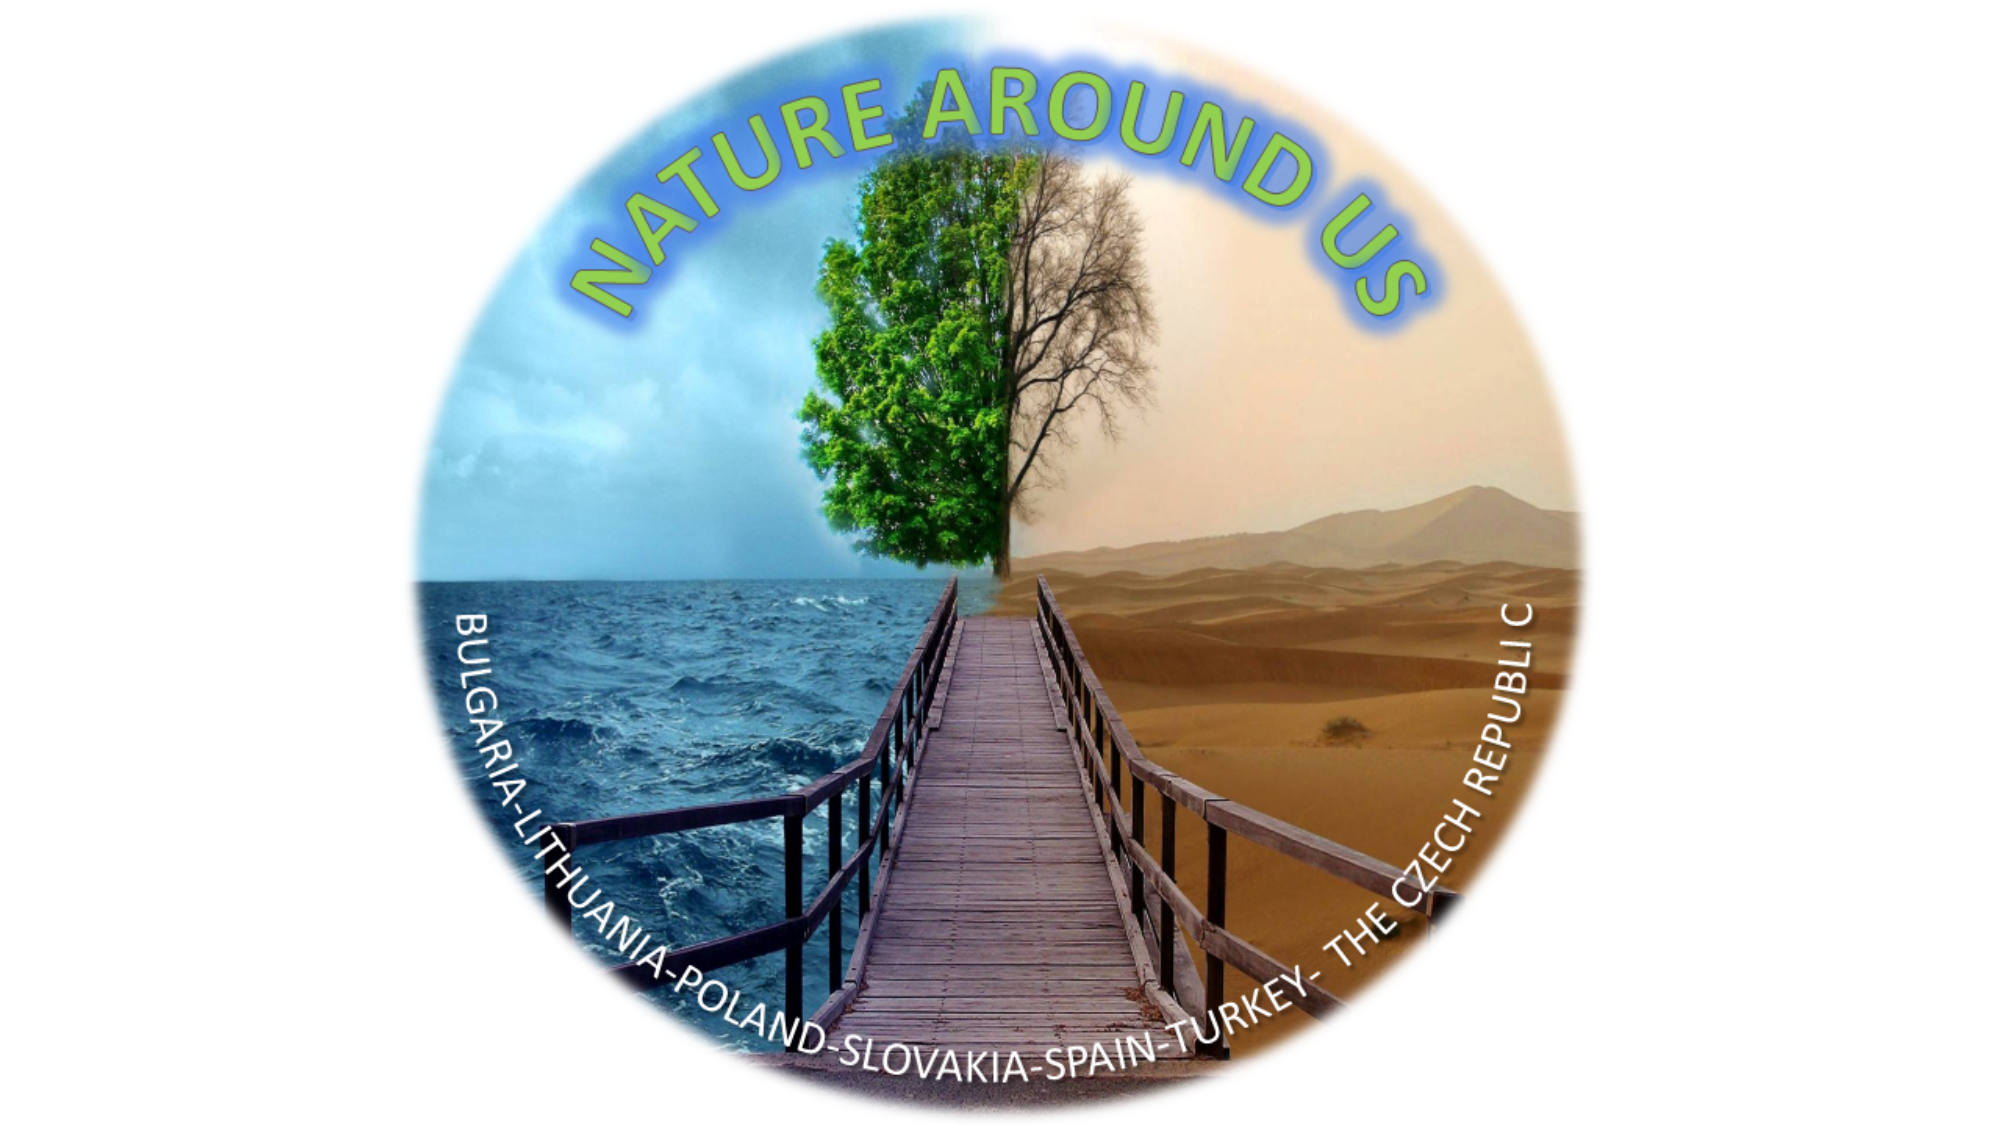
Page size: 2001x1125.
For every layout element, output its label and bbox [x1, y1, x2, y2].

picture [187, 0, 1813, 1125]
